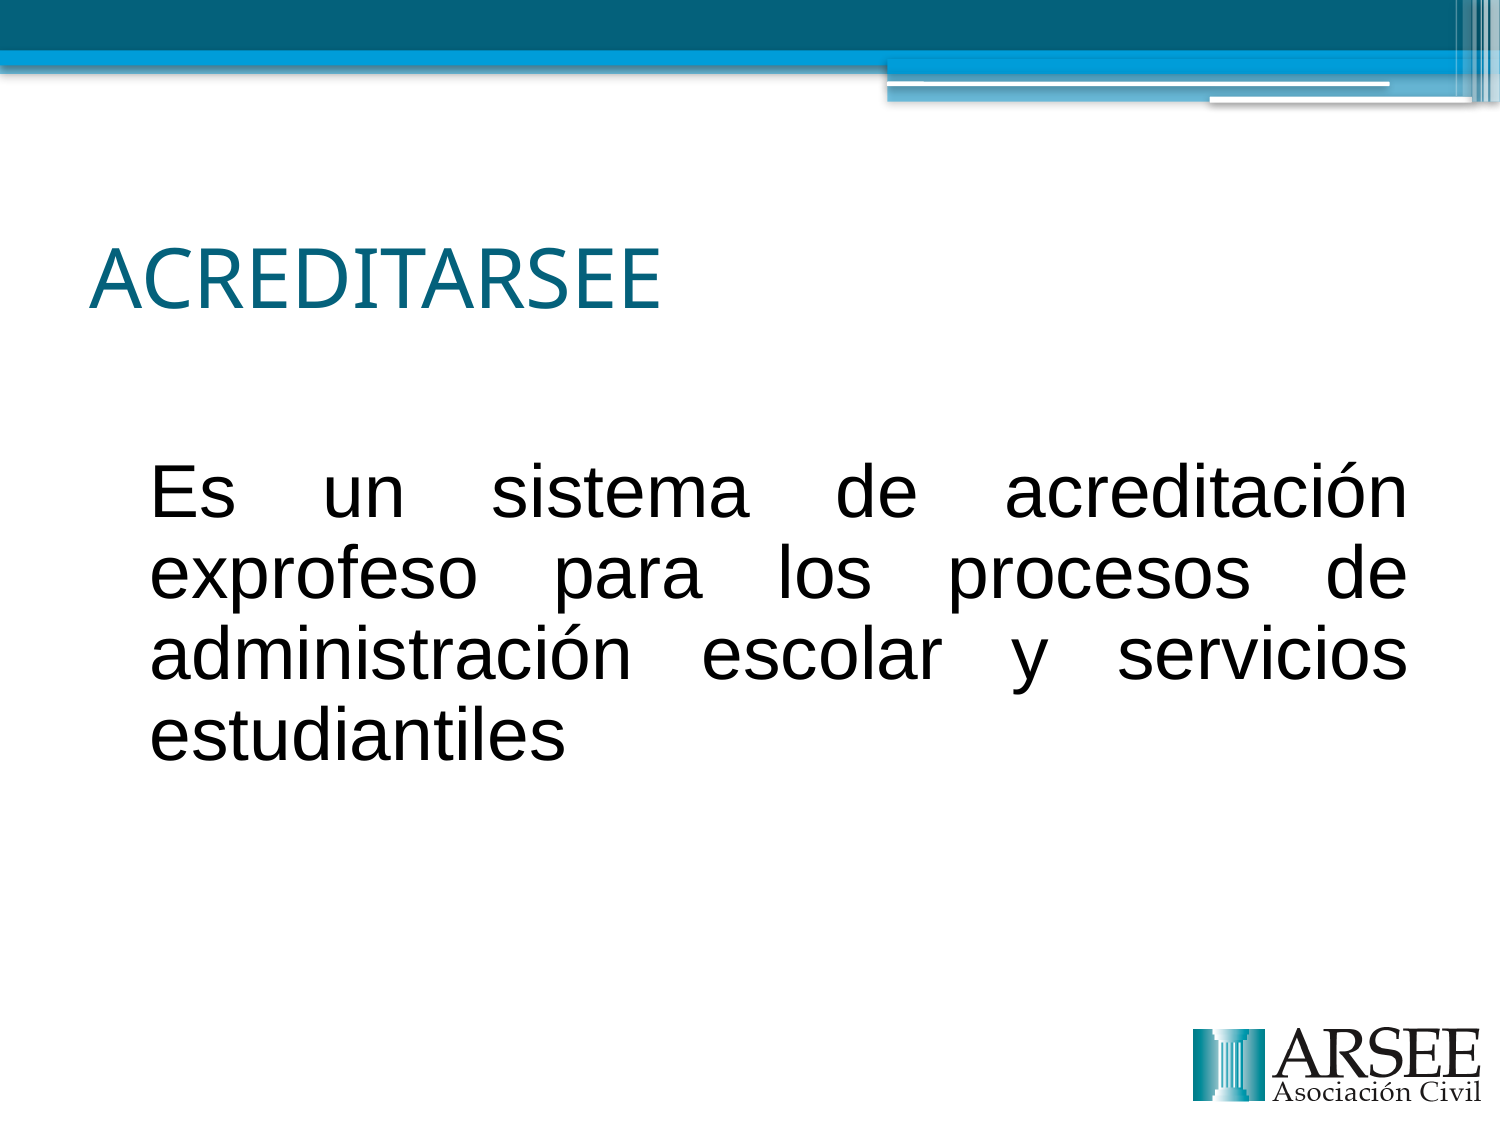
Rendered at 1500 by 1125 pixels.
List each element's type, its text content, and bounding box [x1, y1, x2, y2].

list Es un sistema de acreditación exprofeso para los procesos de administración escolar y servicios estudiantiles [75, 368, 1425, 1079]
title ACREDITARSEE [75, 187, 1425, 363]
picture [1182, 1009, 1500, 1125]
